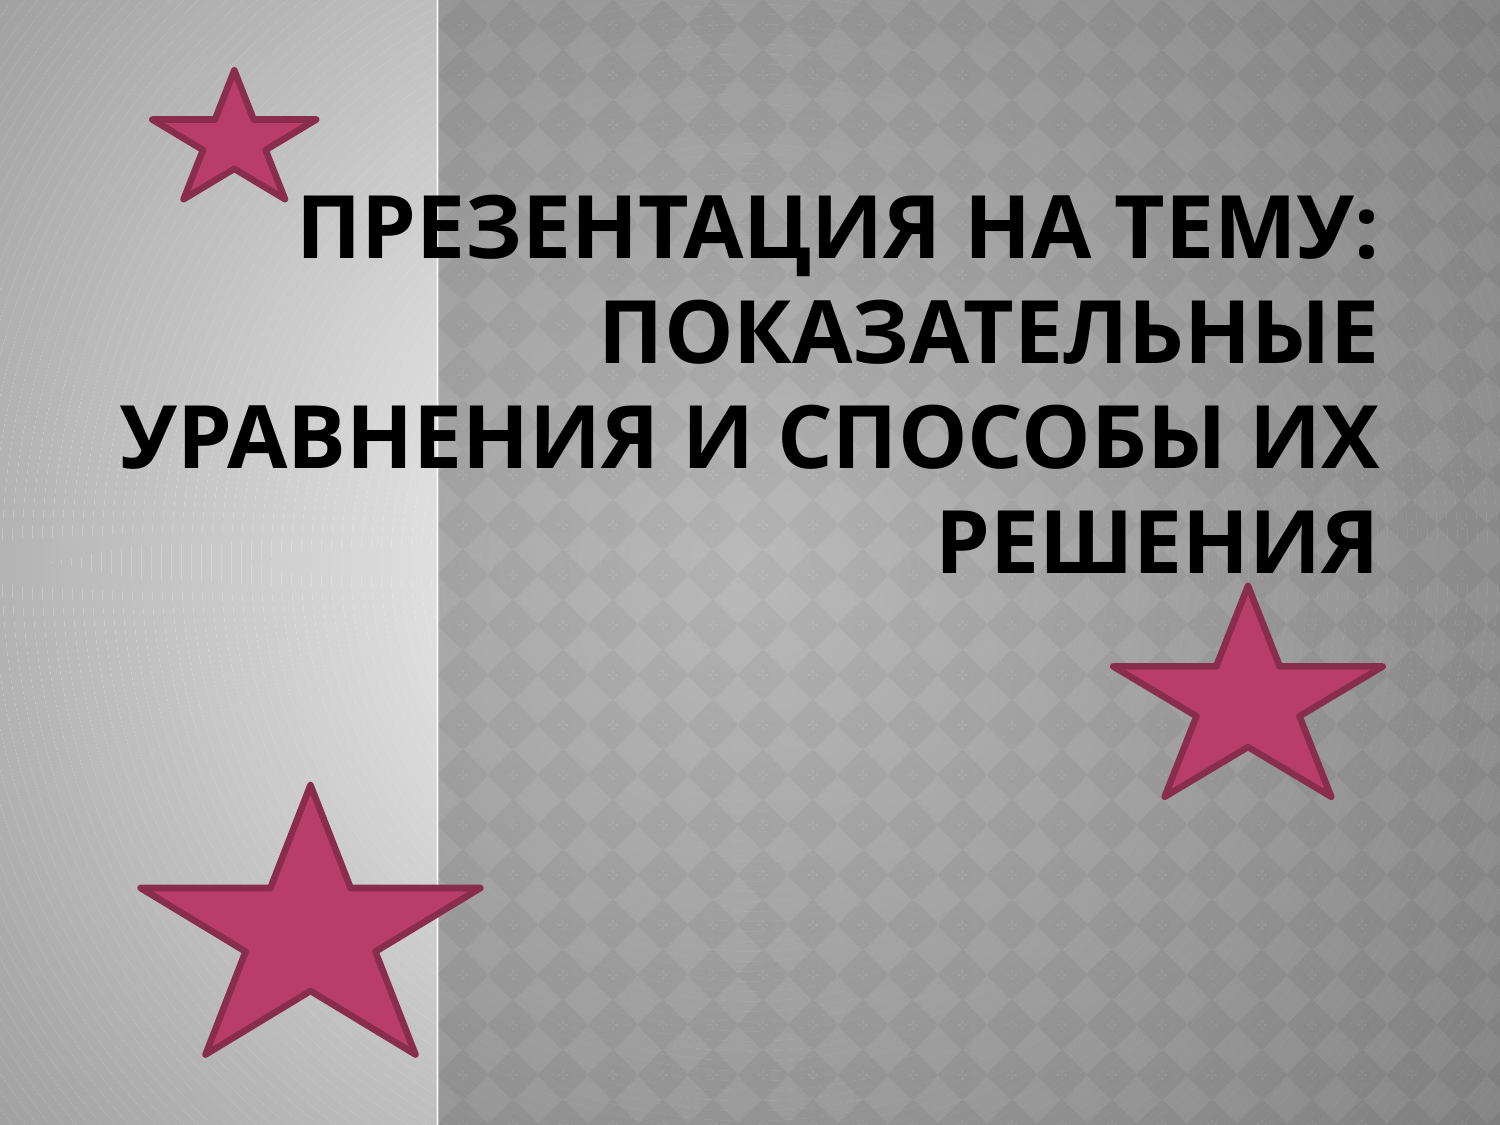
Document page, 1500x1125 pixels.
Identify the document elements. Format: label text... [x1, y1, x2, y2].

title Презентация на тему: показательные уравнения и способы их решения [58, 82, 1388, 591]
text_box [1110, 582, 1386, 801]
text_box [137, 781, 484, 1058]
text_box [149, 67, 320, 203]
